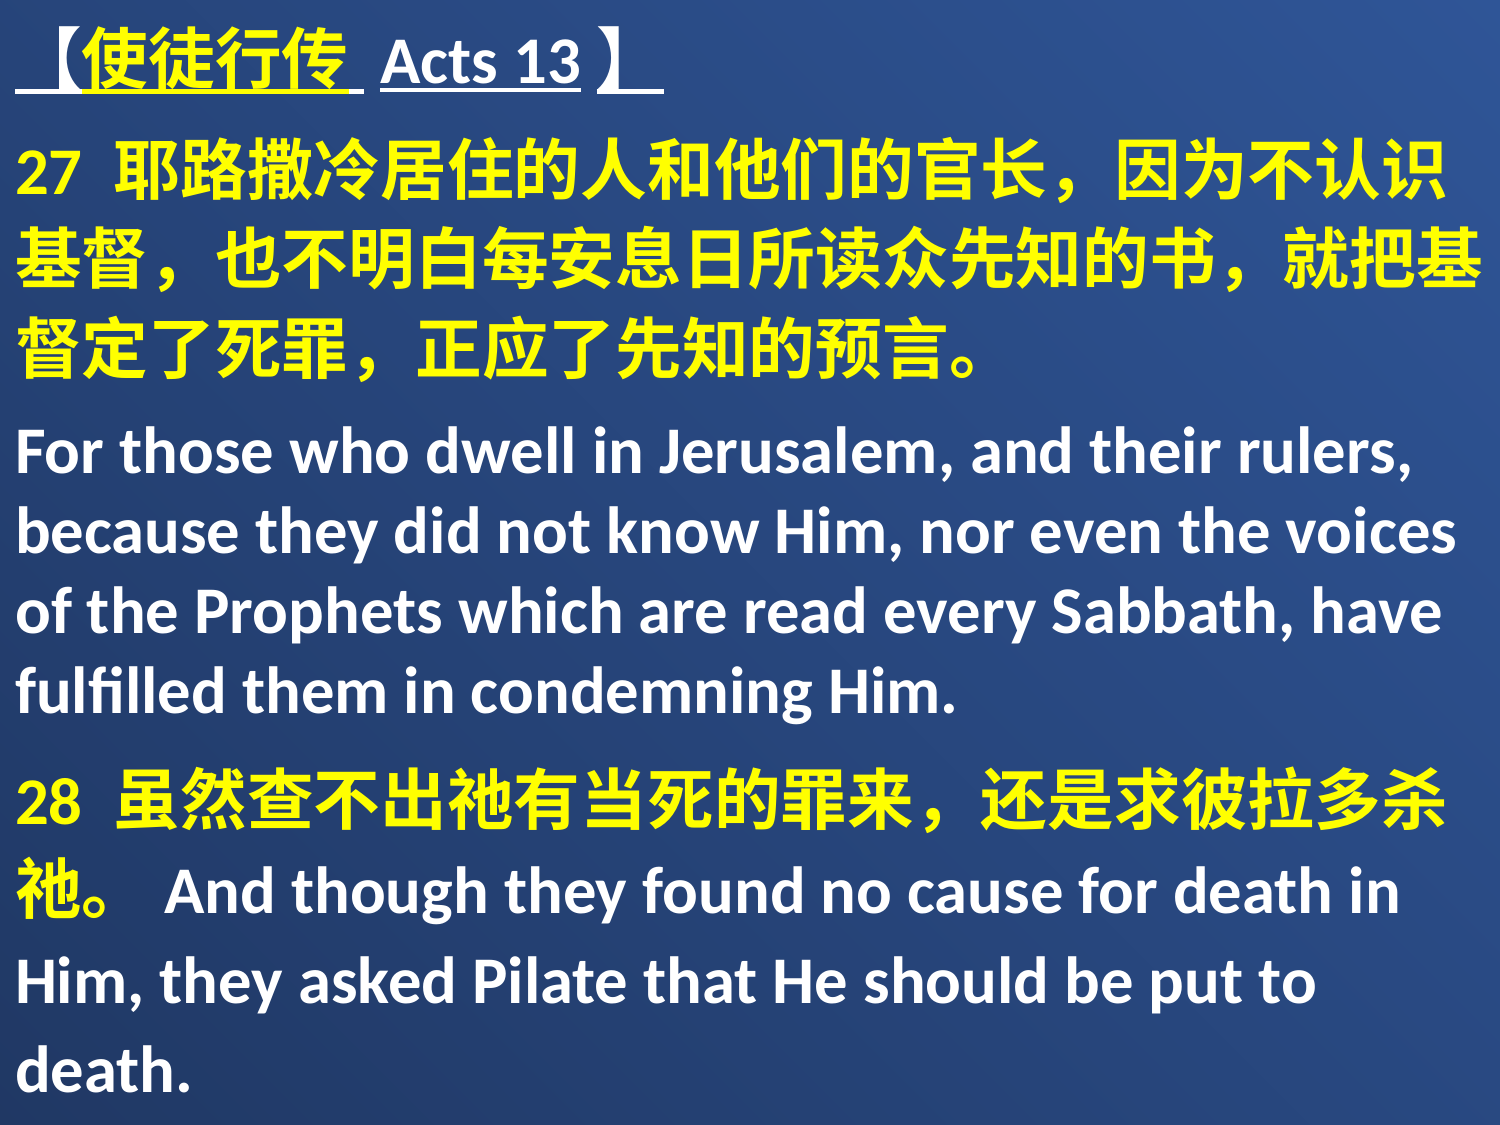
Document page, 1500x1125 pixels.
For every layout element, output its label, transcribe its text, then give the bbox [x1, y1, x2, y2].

subtitle 【使徒行传 Acts 13】 27 耶路撒冷居住的人和他们的官长，因为不认识基督，也不明白每安息日所读众先知的书，就把基督定了死罪，正应了先知的预言。 For those who dwell in Jerusalem, and their rulers, because they did not know Him, nor even the voices of the Prophets which are read every Sabbath, have fulfilled them in condemning Him. 28 虽然查不出祂有当死的罪来，还是求彼拉多杀祂。And though they found no cause for death in Him, they asked Pilate that He should be put to death. [0, 0, 1500, 1125]
